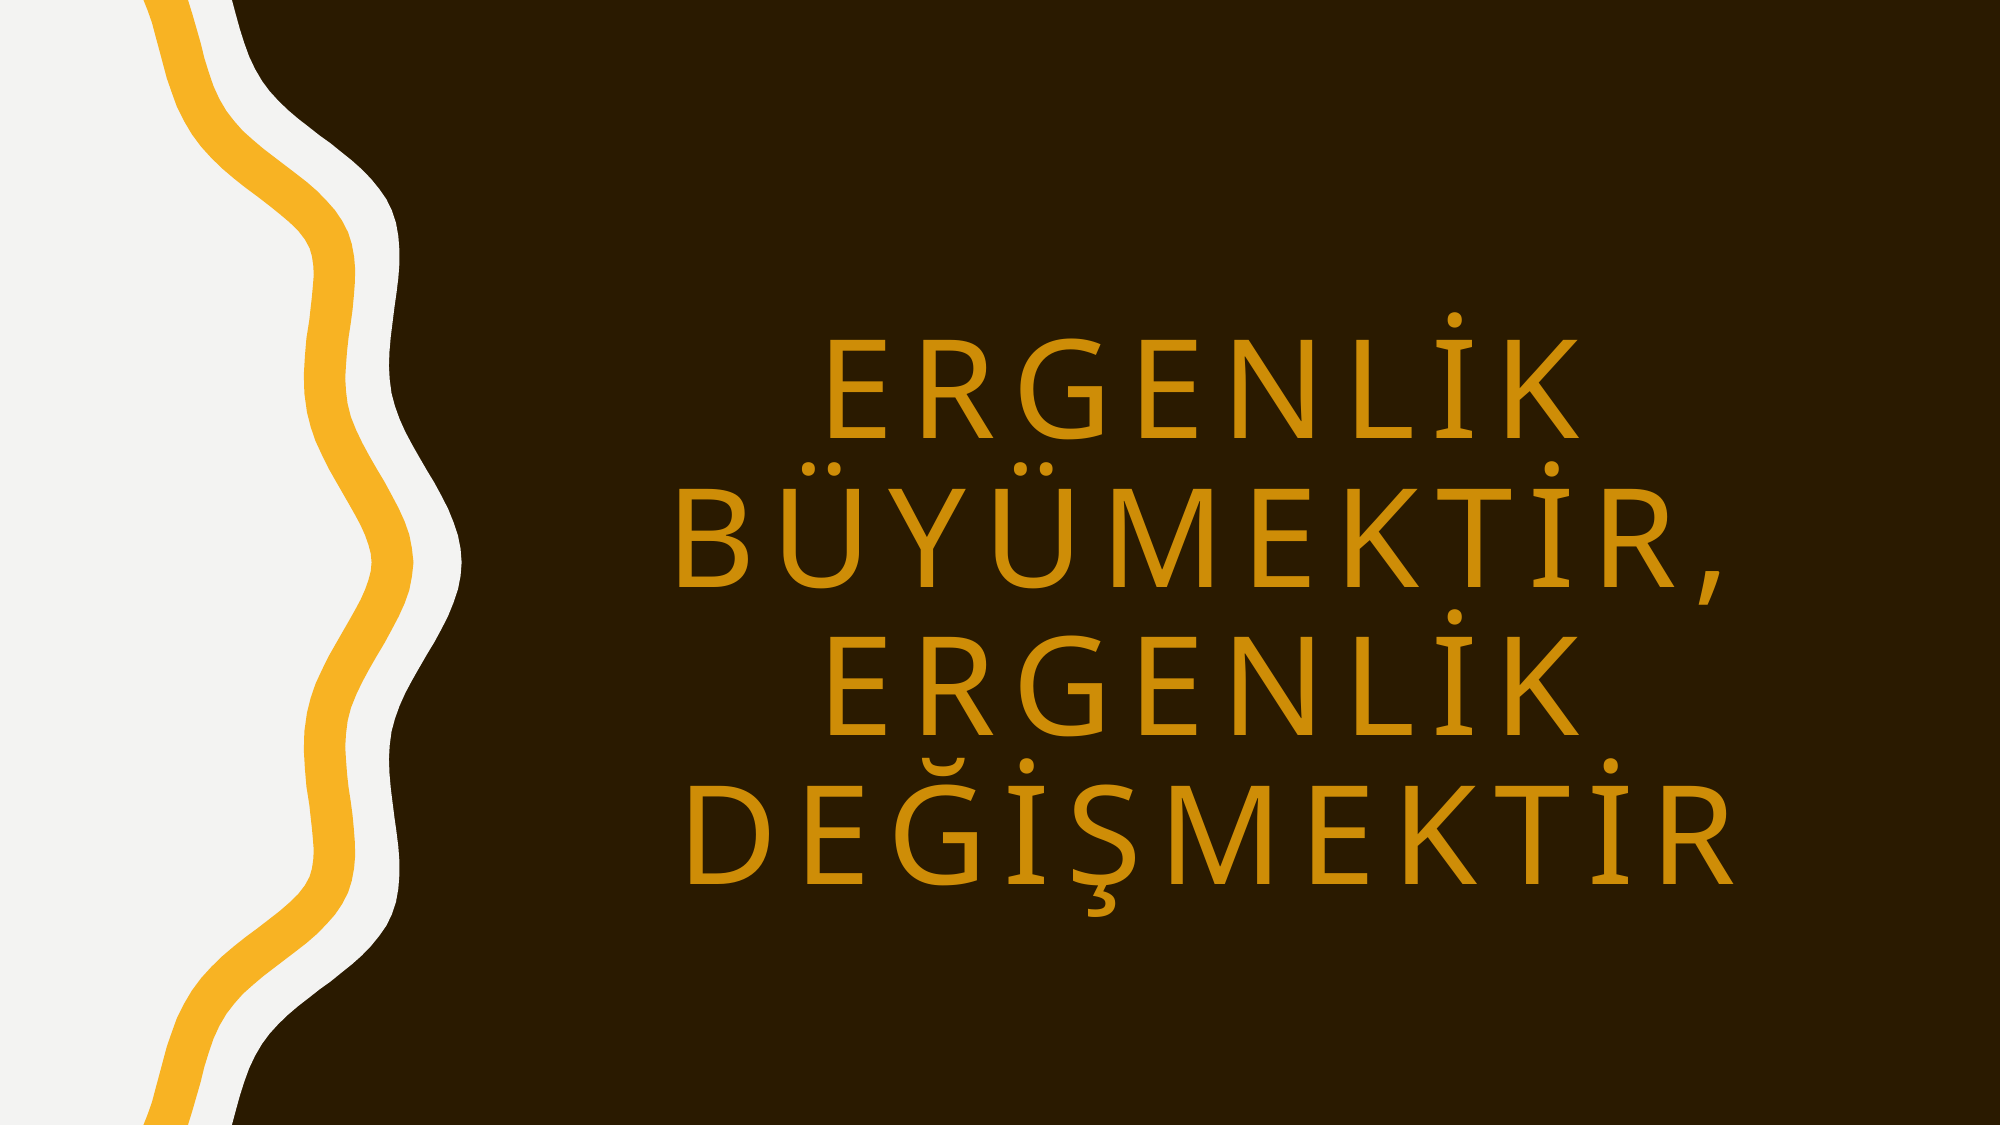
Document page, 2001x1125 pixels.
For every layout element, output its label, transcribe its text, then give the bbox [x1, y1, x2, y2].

title ERGENLİK BÜYÜMEKTİR, ERGENLİK DEĞİŞMEKTİR [458, 195, 1957, 922]
